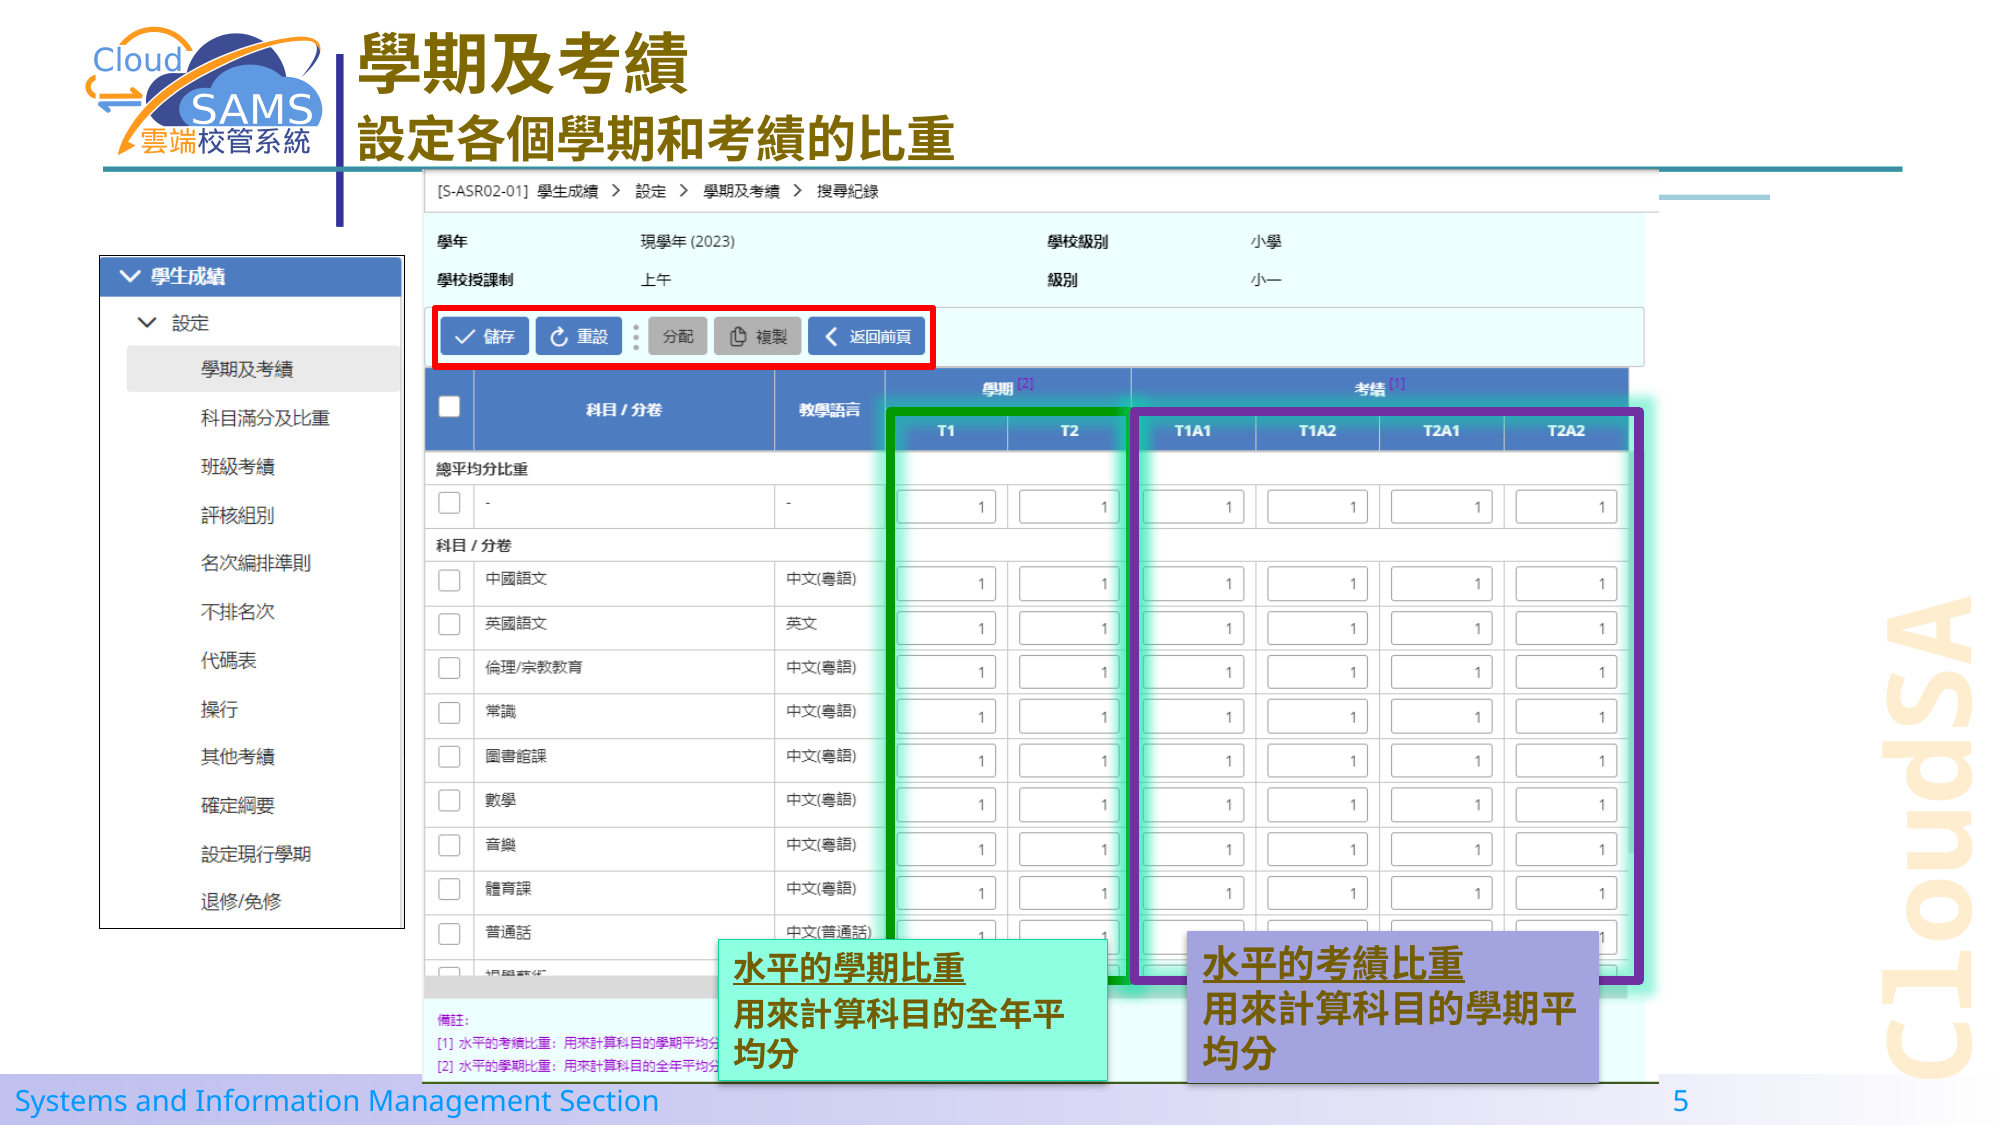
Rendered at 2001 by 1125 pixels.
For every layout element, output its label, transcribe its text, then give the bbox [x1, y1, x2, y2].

title 學期及考績 [341, 0, 719, 99]
picture [79, 13, 327, 156]
text_box 設定各個學期和考績的比重 [341, 99, 1381, 175]
picture [421, 169, 1659, 1084]
picture [99, 254, 405, 929]
